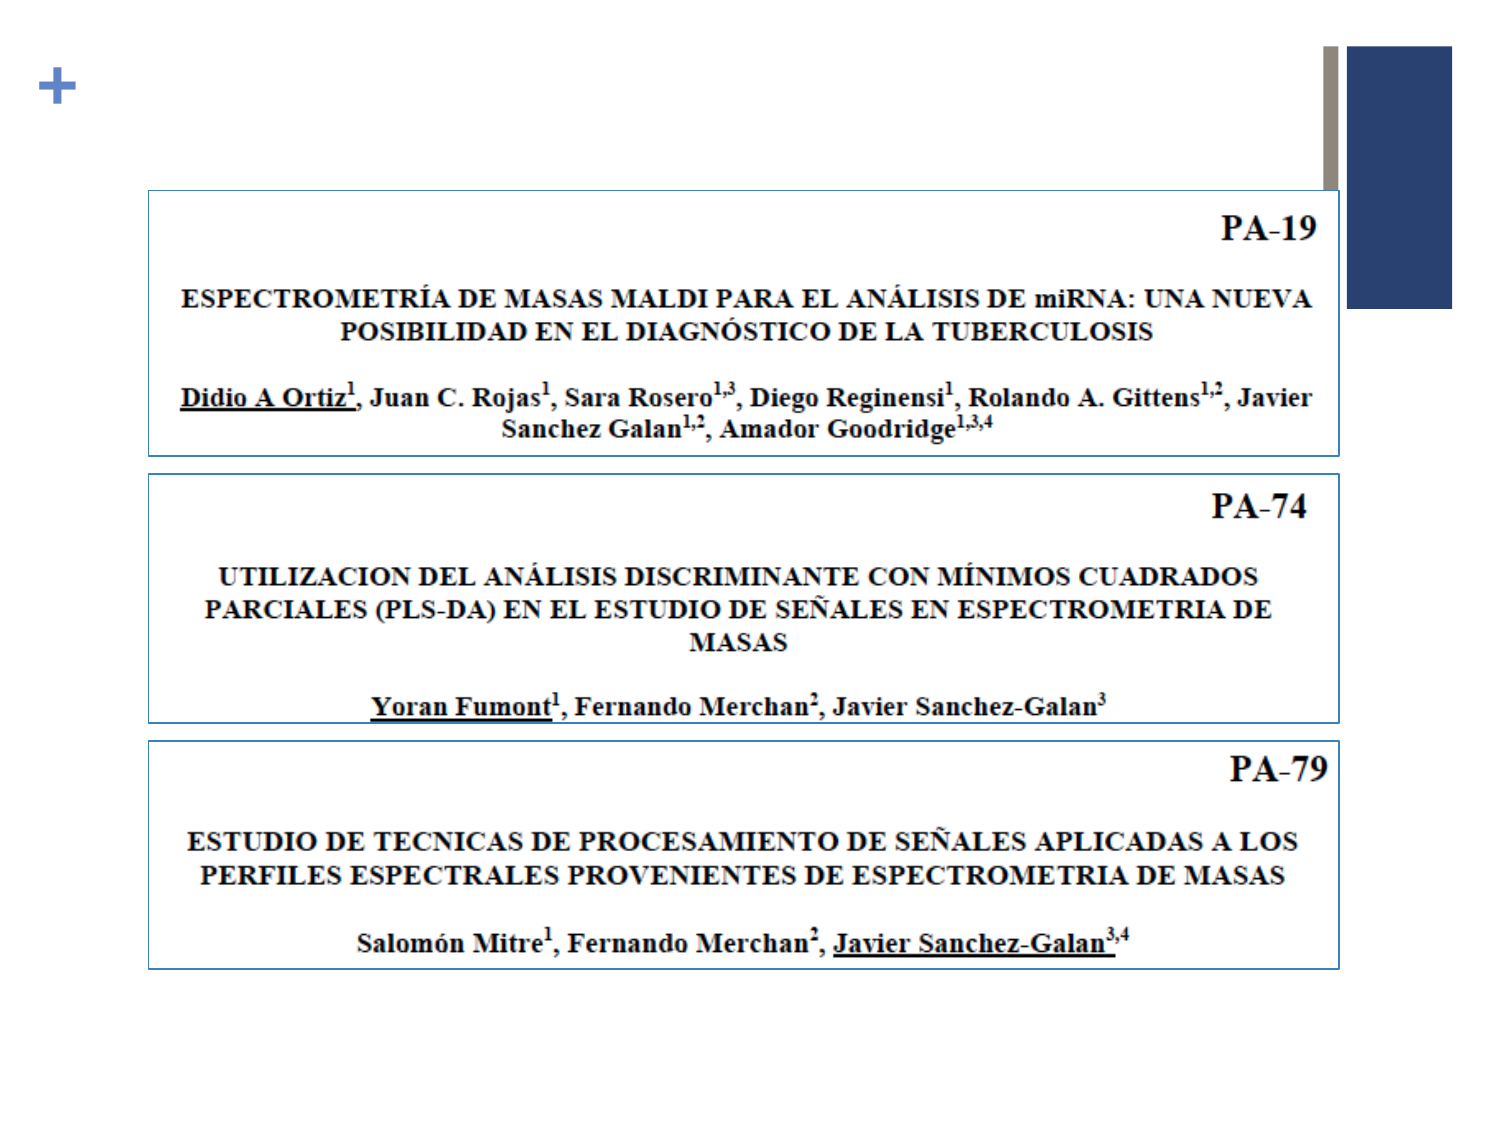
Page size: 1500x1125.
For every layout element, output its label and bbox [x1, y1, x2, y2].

picture [149, 741, 1339, 969]
picture [149, 474, 1339, 723]
picture [149, 190, 1339, 456]
